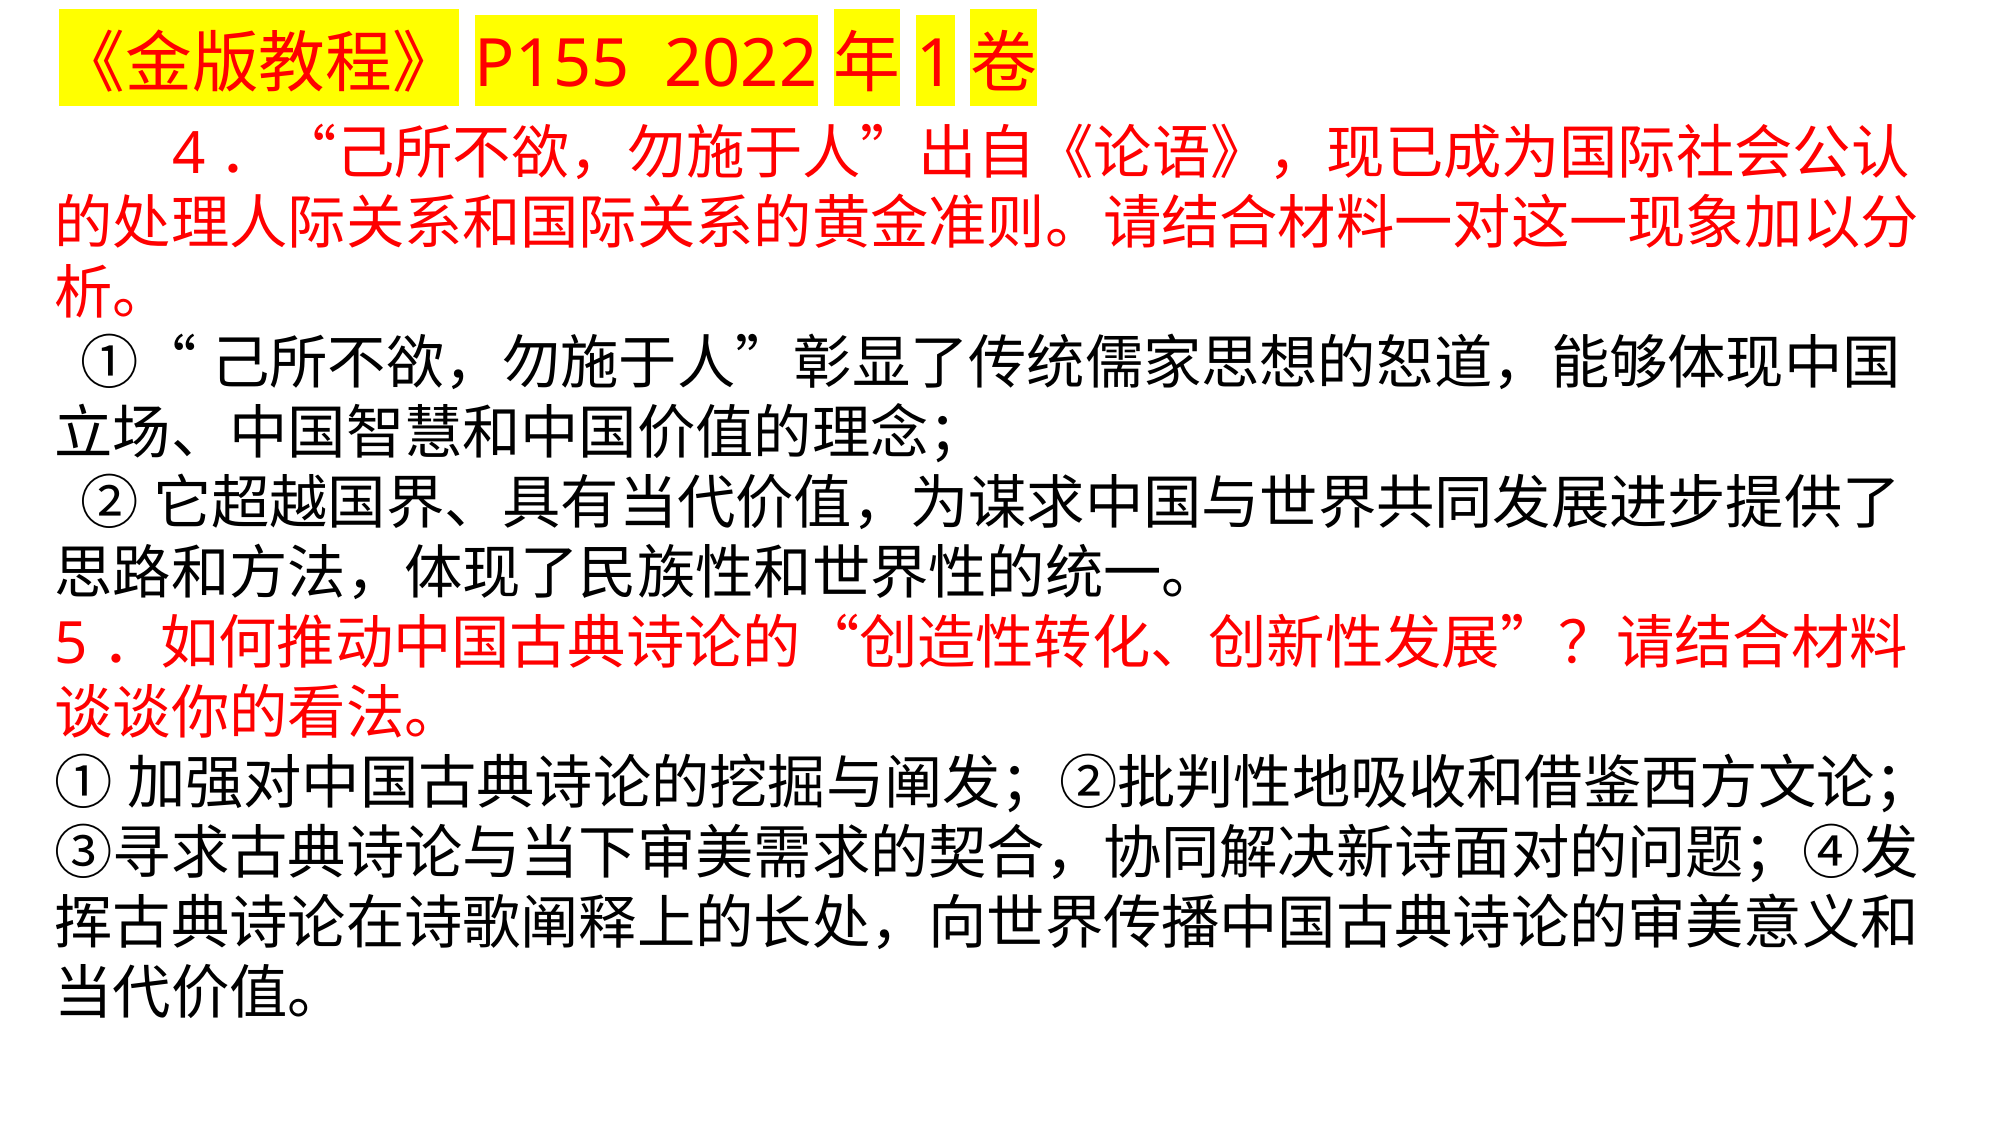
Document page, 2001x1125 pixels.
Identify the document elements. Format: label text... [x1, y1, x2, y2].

text_box 4．“己所不欲，勿施于人”出自《论语》，现已成为国际社会公认的处理人际关系和国际关系的黄金准则。请结合材料一对这一现象加以分析。 ①“己所不欲，勿施于人”彰显了传统儒家思想的恕道，能够体现中国立场、中国智慧和中国价值的理念； ②它超越国界、具有当代价值，为谋求中国与世界共同发展进步提供了思路和方法，体现了民族性和世界性的统一。 5．如何推动中国古典诗论的“创造性转化、创新性发展”？请结合材料谈谈你的看法。 ①加强对中国古典诗论的挖掘与阐发；②批判性地吸收和借鉴西方文论；③寻求古典诗论与当下审美需求的契合，协同解决新诗面对的问题；④发挥古典诗论在诗歌阐释上的长处，向世界传播中国古典诗论的审美意义和当代价值。 [40, 108, 1964, 1033]
text_box 《金版教程》P155 2022年1卷 [0, 12, 1944, 108]
